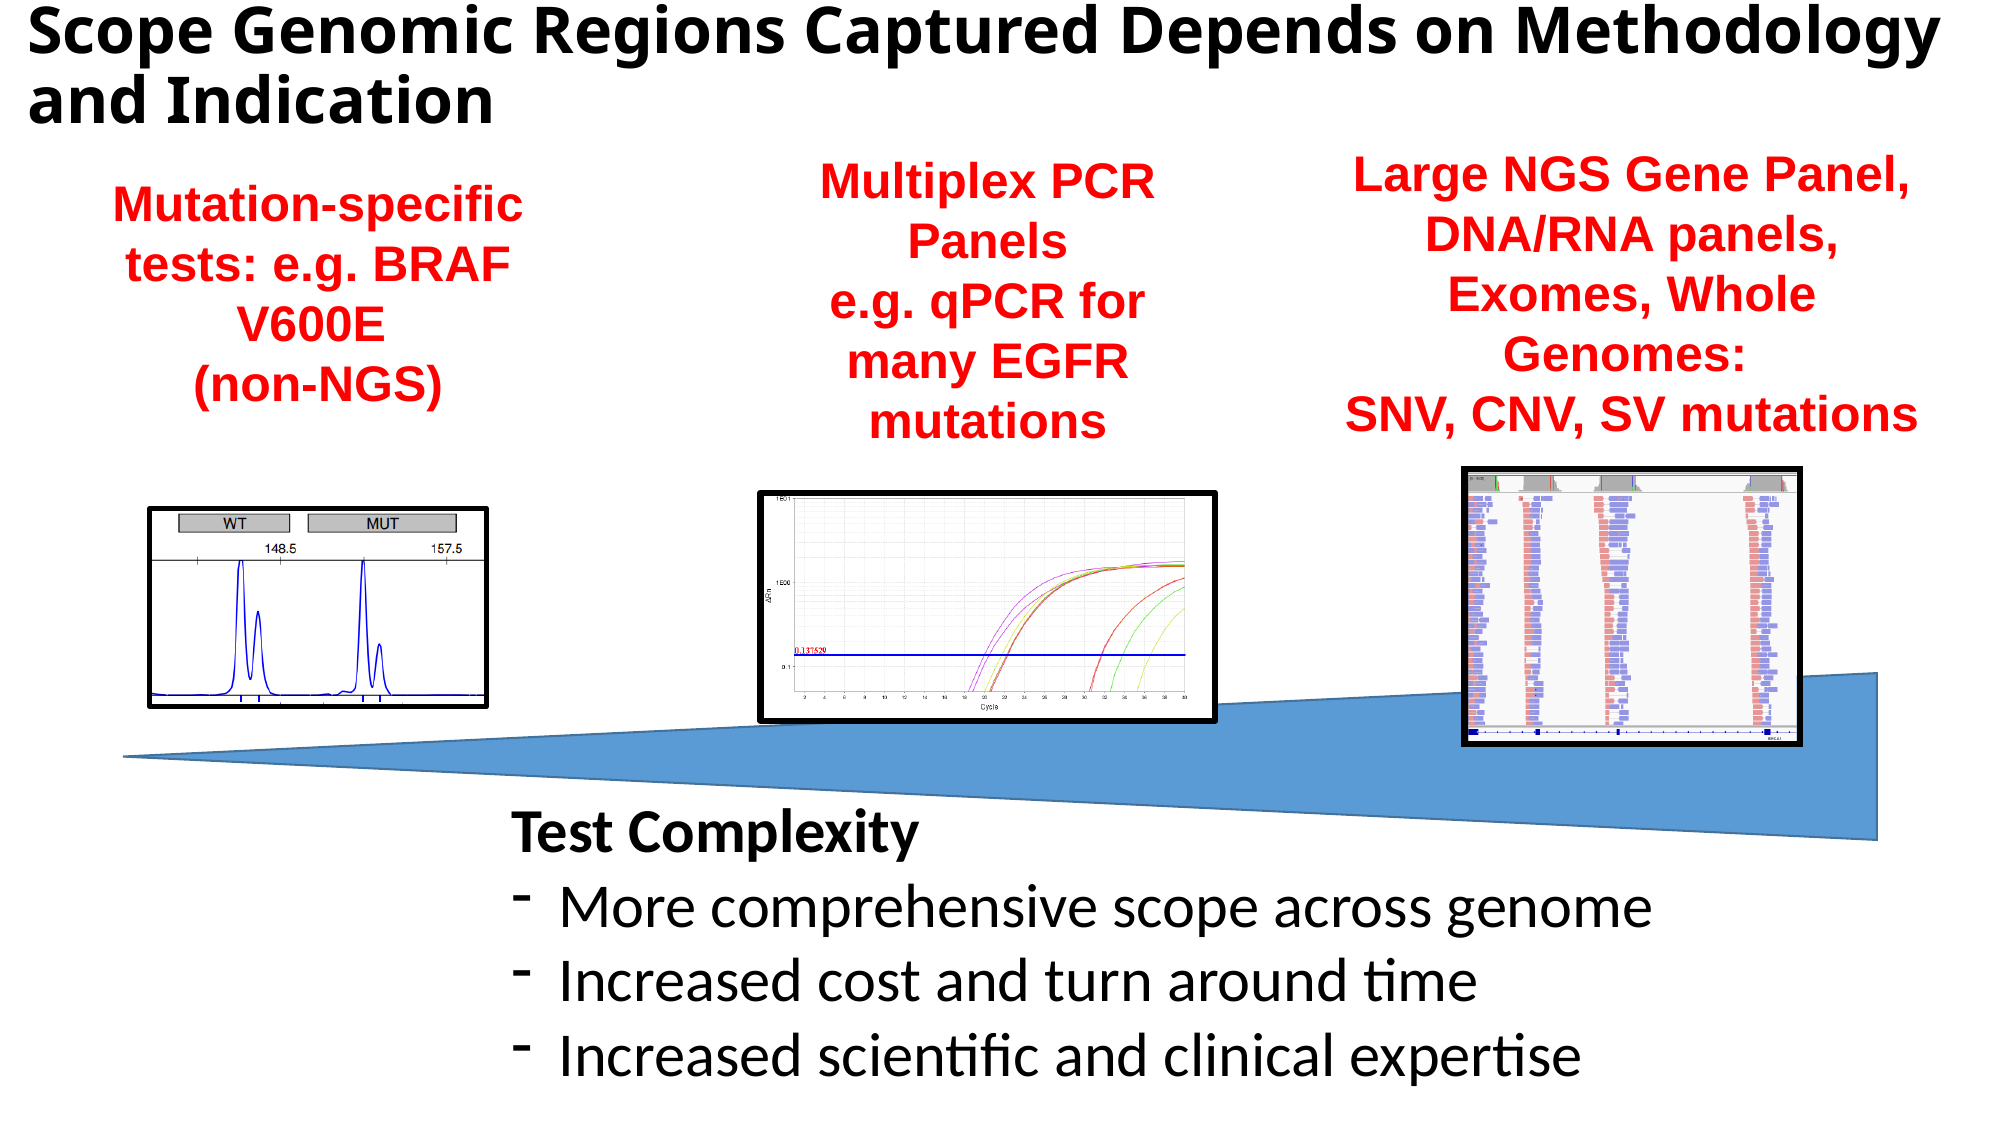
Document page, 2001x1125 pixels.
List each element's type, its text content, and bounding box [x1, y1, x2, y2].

picture [1467, 472, 1797, 741]
text_box Multiplex PCR Panels e.g. qPCR for many EGFR mutations [749, 141, 1227, 457]
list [151, 510, 485, 705]
text_box Large NGS Gene Panel, DNA/RNA panels, Exomes, Whole Genomes: SNV, CNV, SV mutations [1320, 133, 1944, 449]
title Scope Genomic Regions Captured Depends on Methodology and Indication [12, 0, 2000, 162]
picture [763, 495, 1213, 718]
text_box Test Complexity More comprehensive scope across genome Increased cost and turn around time Increased scientific and clinical expertise [496, 782, 1701, 1097]
text_box Mutation-specific tests: e.g. BRAF V600E (non-NGS) [74, 163, 562, 419]
text_box [122, 672, 1878, 842]
